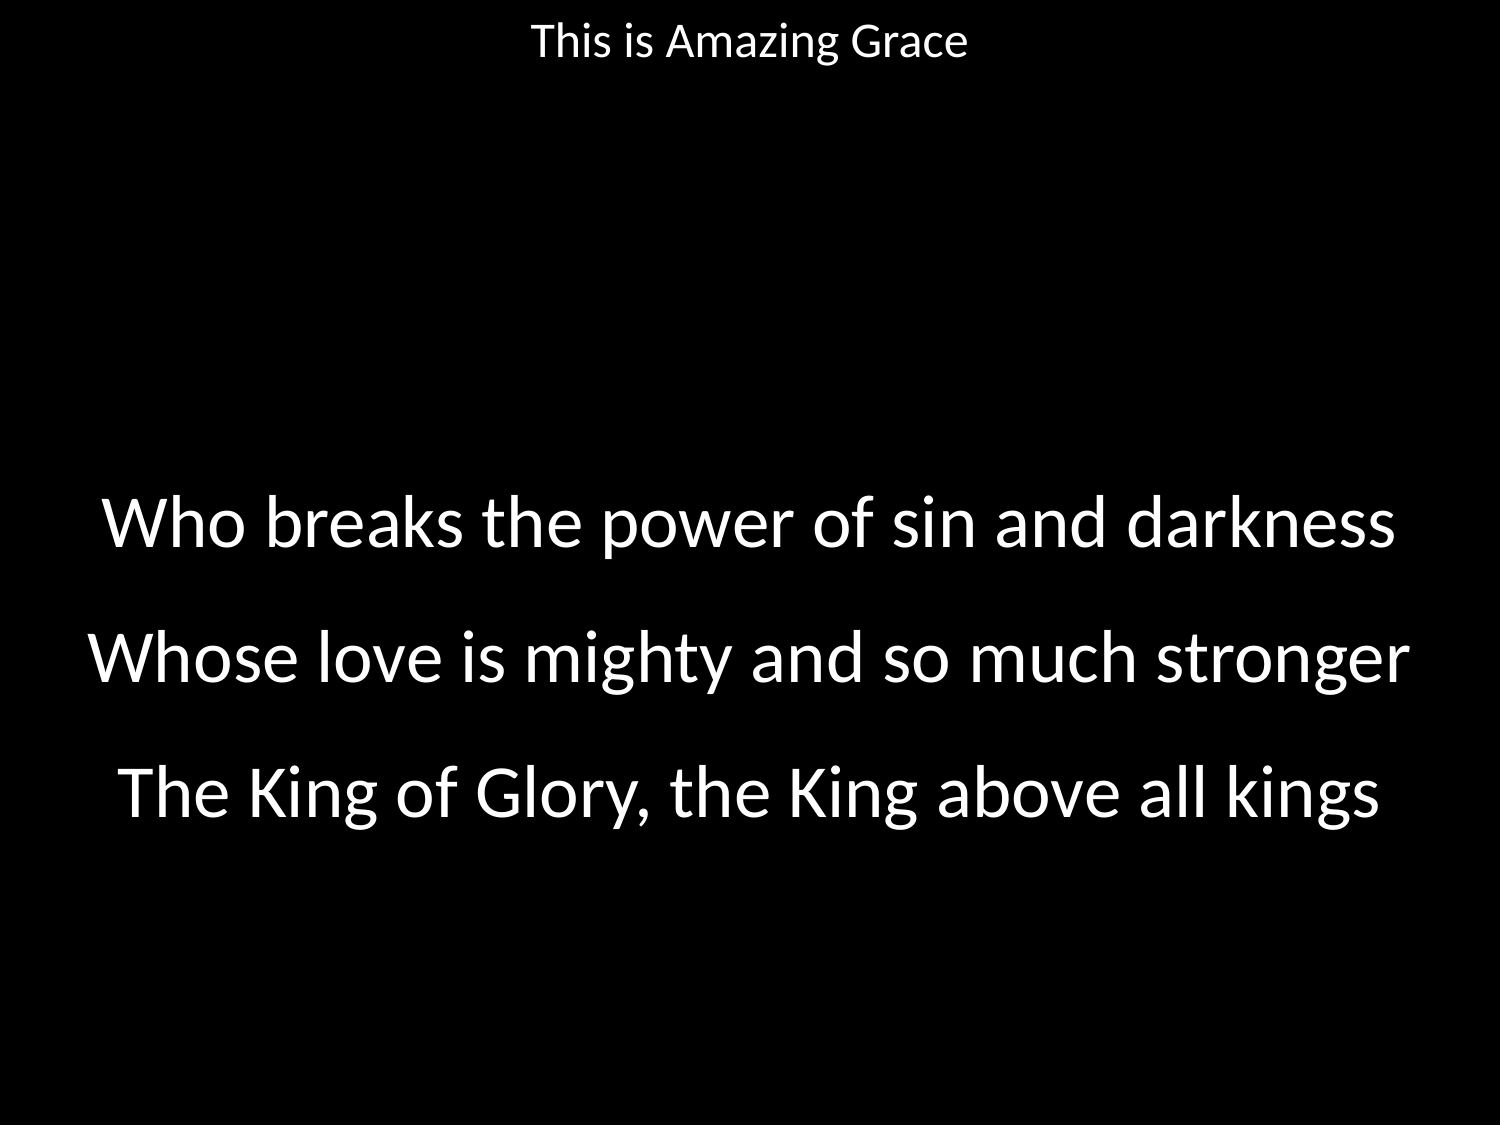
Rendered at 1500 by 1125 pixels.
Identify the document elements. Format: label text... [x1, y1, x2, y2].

list Who breaks the power of sin and darkness Whose love is mighty and so much stronger The King of Glory, the King above all kings [0, 149, 1500, 1110]
list This is Amazing Grace [0, 0, 1500, 75]
